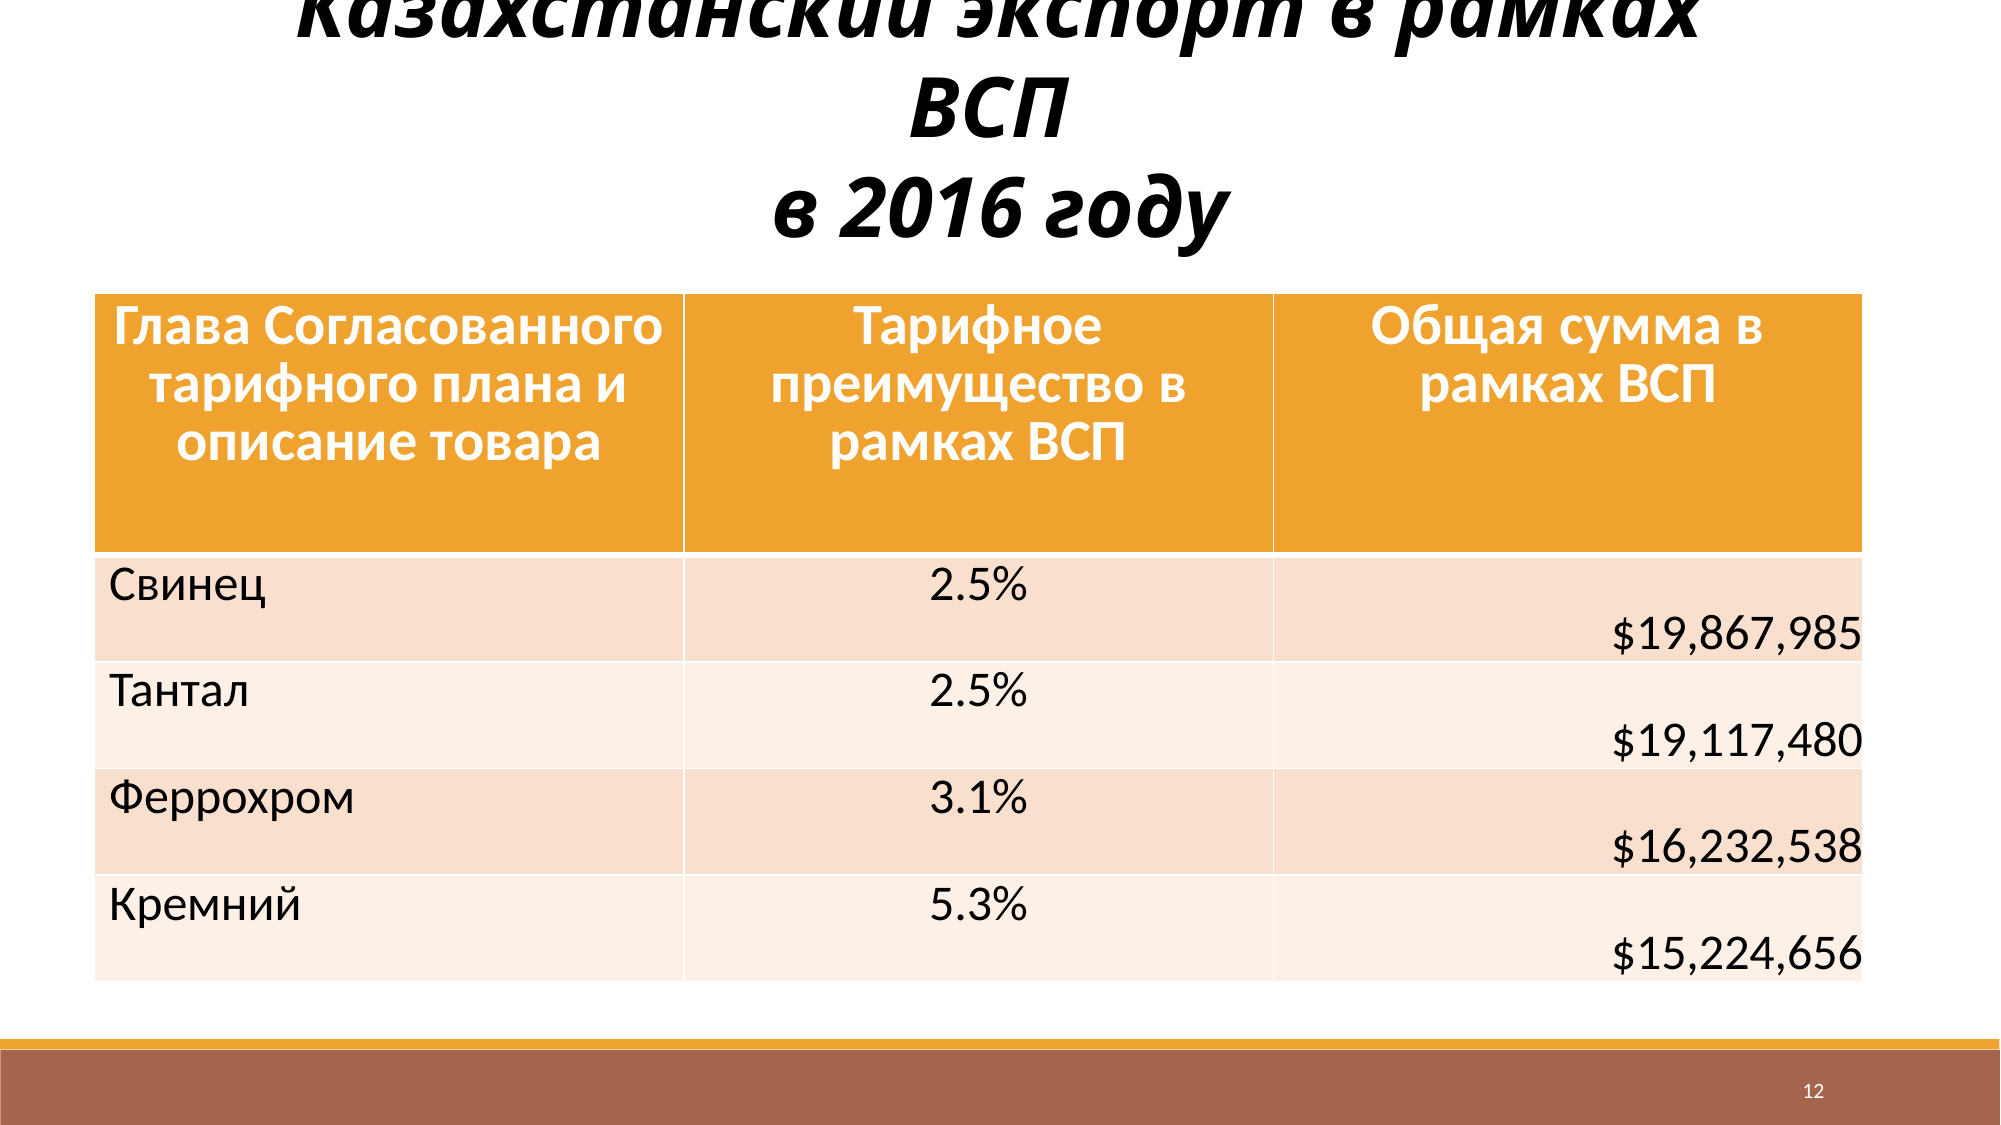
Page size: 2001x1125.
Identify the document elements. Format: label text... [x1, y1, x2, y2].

table_cell 2.5% [685, 663, 1273, 768]
table_cell Свинец [95, 558, 683, 661]
table_cell Тантал [95, 663, 683, 768]
table_cell $15,224,656 [1274, 876, 1862, 981]
table_cell Кремний [95, 876, 683, 981]
table_header Глава Согласованного тарифного плана и описание товара [95, 294, 683, 552]
table_cell $19,867,985 [1274, 558, 1862, 661]
table_cell 3.1% [685, 769, 1273, 874]
table_cell 2.5% [685, 558, 1273, 661]
table_header Общая сумма в рамках ВСП [1274, 294, 1862, 552]
table_cell 5.3% [685, 876, 1273, 981]
slide_number 12 [1624, 1059, 1840, 1120]
table_header Тарифное преимущество в рамках ВСП [685, 294, 1273, 552]
table_cell Феррохром [95, 769, 683, 874]
table_cell $16,232,538 [1274, 769, 1862, 874]
table_cell $19,117,480 [1274, 663, 1862, 768]
text_box Казахстанский экспорт в рамках ВСП в 2016 году [249, 74, 1750, 262]
